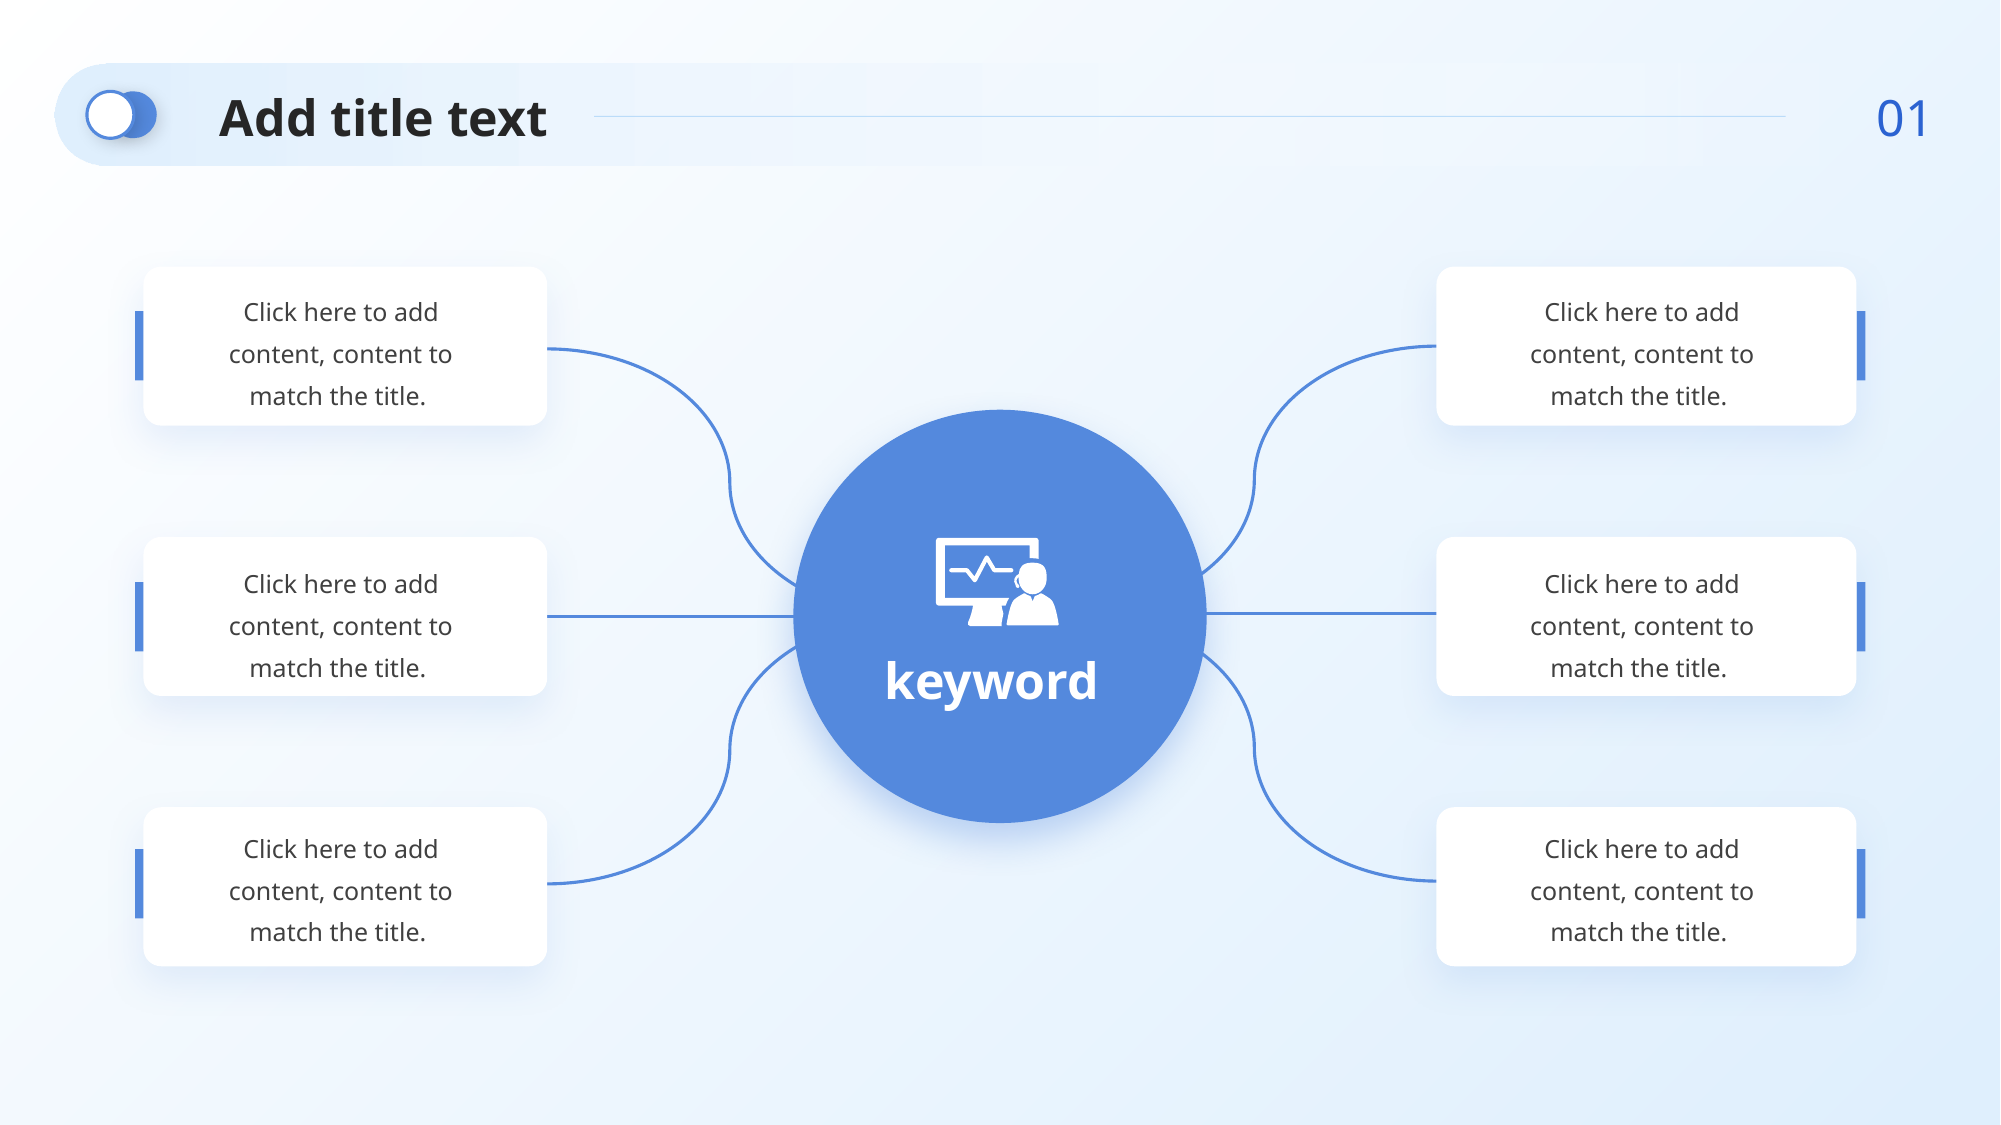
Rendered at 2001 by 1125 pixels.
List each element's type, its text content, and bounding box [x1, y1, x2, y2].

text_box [1071, 346, 1437, 882]
text_box [913, 408, 1071, 626]
text_box keyword [913, 626, 1071, 717]
text_box Click here to add content, content to match the title. [1489, 813, 1796, 955]
text_box [1435, 265, 1858, 427]
text_box [1856, 848, 1866, 920]
text_box Add title text [205, 78, 564, 154]
text_box Click here to add content, content to match the title. [1489, 549, 1796, 690]
text_box [134, 310, 144, 381]
text_box [1856, 581, 1866, 652]
text_box Click here to add content, content to match the title. [187, 549, 495, 690]
text_box [134, 848, 144, 920]
text_box [1437, 535, 1858, 697]
text_box [1856, 310, 1866, 381]
text_box [913, 717, 1071, 825]
text_box [1435, 806, 1858, 968]
text_box [1006, 562, 1059, 626]
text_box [547, 348, 913, 884]
text_box [142, 806, 549, 968]
text_box Click here to add content, content to match the title. [1489, 277, 1796, 418]
text_box Click here to add content, content to match the title. [187, 813, 495, 955]
text_box [142, 535, 547, 697]
text_box [935, 537, 1039, 627]
text_box [134, 581, 144, 652]
text_box Click here to add content, content to match the title. [187, 277, 495, 418]
text_box [142, 265, 549, 427]
